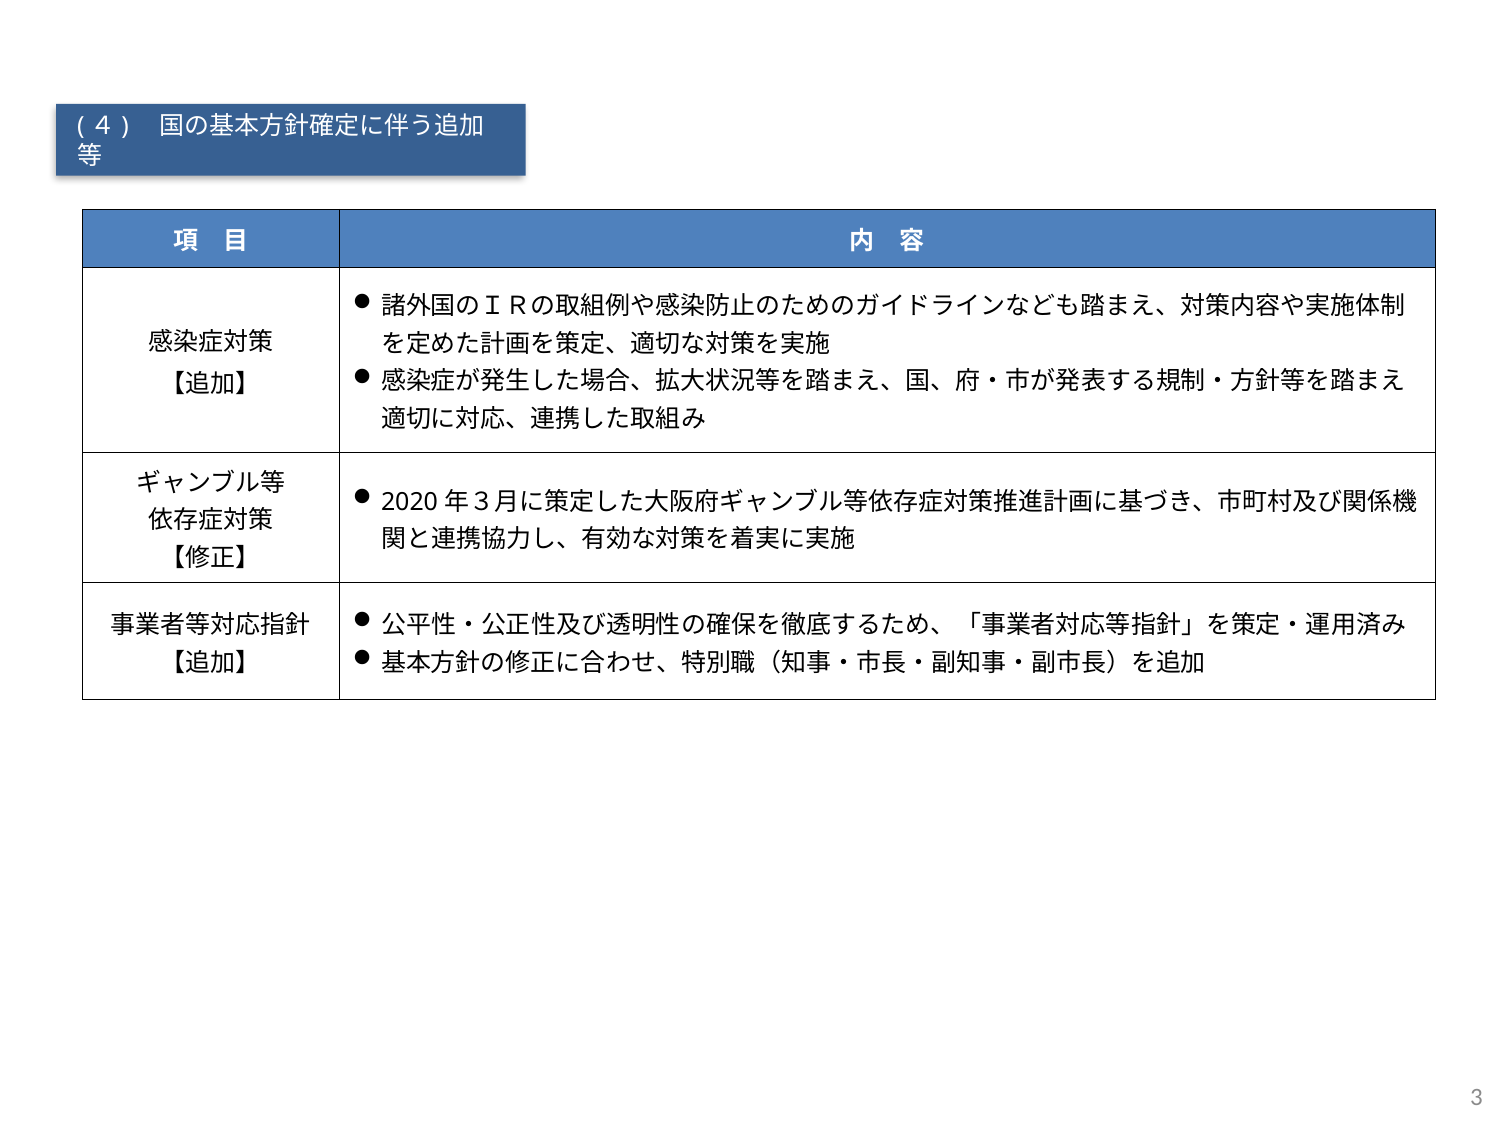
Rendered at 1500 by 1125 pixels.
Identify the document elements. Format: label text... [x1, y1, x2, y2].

table_cell 事業者等対応指針 【追加】 [83, 583, 339, 699]
table_cell 2020年３月に策定した大阪府ギャンブル等依存症対策推進計画に基づき、市町村及び関係機関と連携協力し、有効な対策を着実に実施 [340, 453, 1435, 582]
table_header 内 容 [340, 210, 1435, 267]
table_cell 公平性・公正性及び透明性の確保を徹底するため、「事業者対応等指針」を策定・運用済み 基本方針の修正に合わせ、特別職（知事・市長・副知事・副市長）を追加 [340, 583, 1435, 699]
table_cell 感染症対策 【追加】 [83, 268, 339, 452]
slide_number 3 [1147, 1065, 1498, 1125]
table_header 項 目 [83, 210, 339, 267]
text_box [76, 185, 1436, 303]
text_box (４) 国の基本方針確定に伴う追加等 [55, 103, 526, 176]
table_cell ギャンブル等 依存症対策 【修正】 [83, 453, 339, 582]
table_cell 諸外国のＩＲの取組例や感染防止のためのガイドラインなども踏まえ、対策内容や実施体制を定めた計画を策定、適切な対策を実施 感染症が発生した場合、拡大状況等を踏まえ、国、府・市が発表する規制・方針等を踏まえ適切に対応、連携した取組み [340, 268, 1435, 452]
